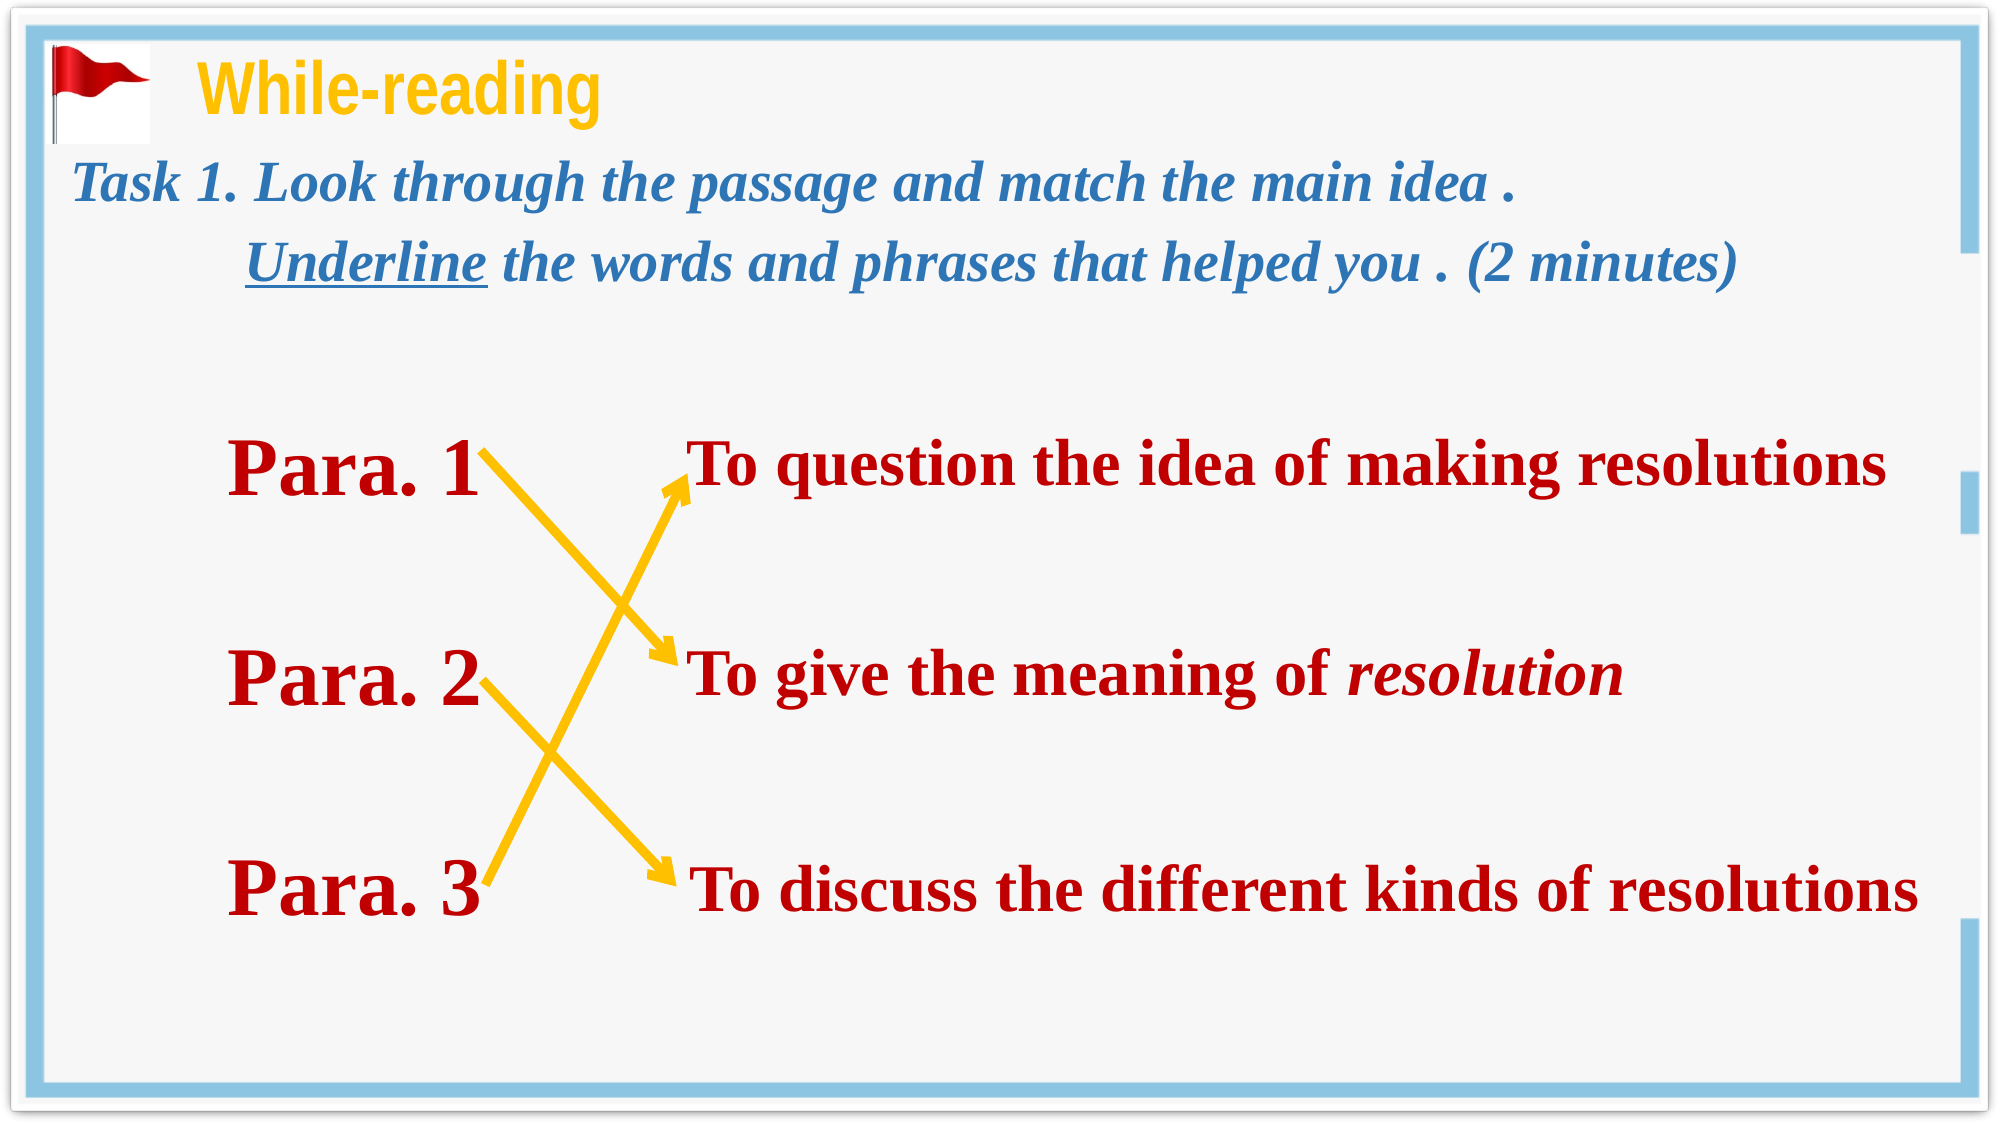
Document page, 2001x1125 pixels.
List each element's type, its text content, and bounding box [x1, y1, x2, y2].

text_box Task 1. Look through the passage and match the main idea . Underline the words and phrases that helped you . (2 minutes) [55, 126, 2000, 301]
text_box Para. 1 Para. 2 Para. 3 [73, 399, 638, 1125]
text_box To give the meaning of resolution [793, 617, 1705, 717]
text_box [471, 459, 688, 658]
text_box To discuss the different kinds of resolutions [668, 833, 1942, 933]
text_box While-reading [182, 27, 619, 126]
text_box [476, 686, 683, 881]
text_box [380, 578, 793, 781]
picture [0, 0, 2001, 1125]
text_box To question the idea of making resolutions [651, 407, 1925, 507]
